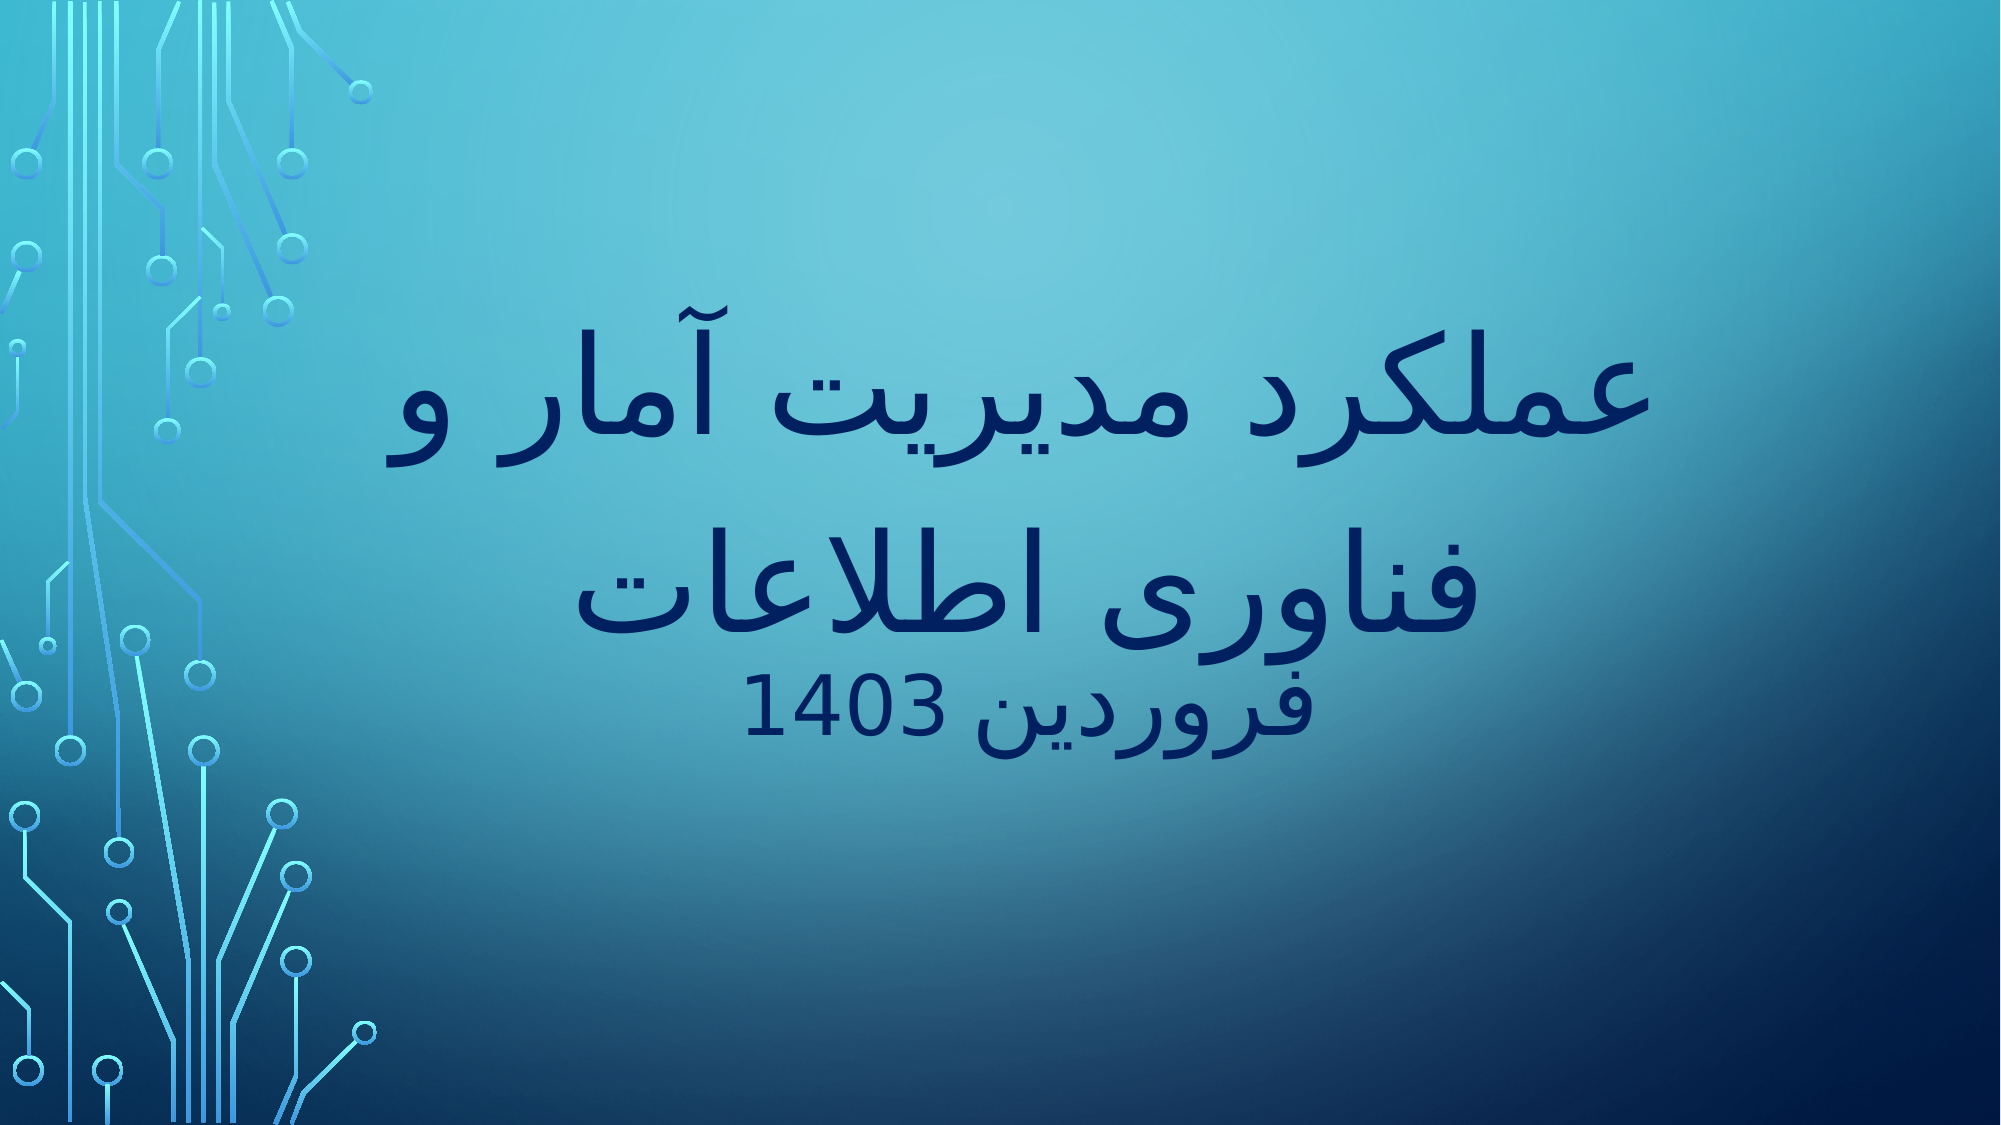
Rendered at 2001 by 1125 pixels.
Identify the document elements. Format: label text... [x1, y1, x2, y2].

title عملکرد مدیریت آمار و فناوری اطلاعات [307, 184, 1750, 603]
subtitle فروردین 1403 [307, 603, 1750, 876]
